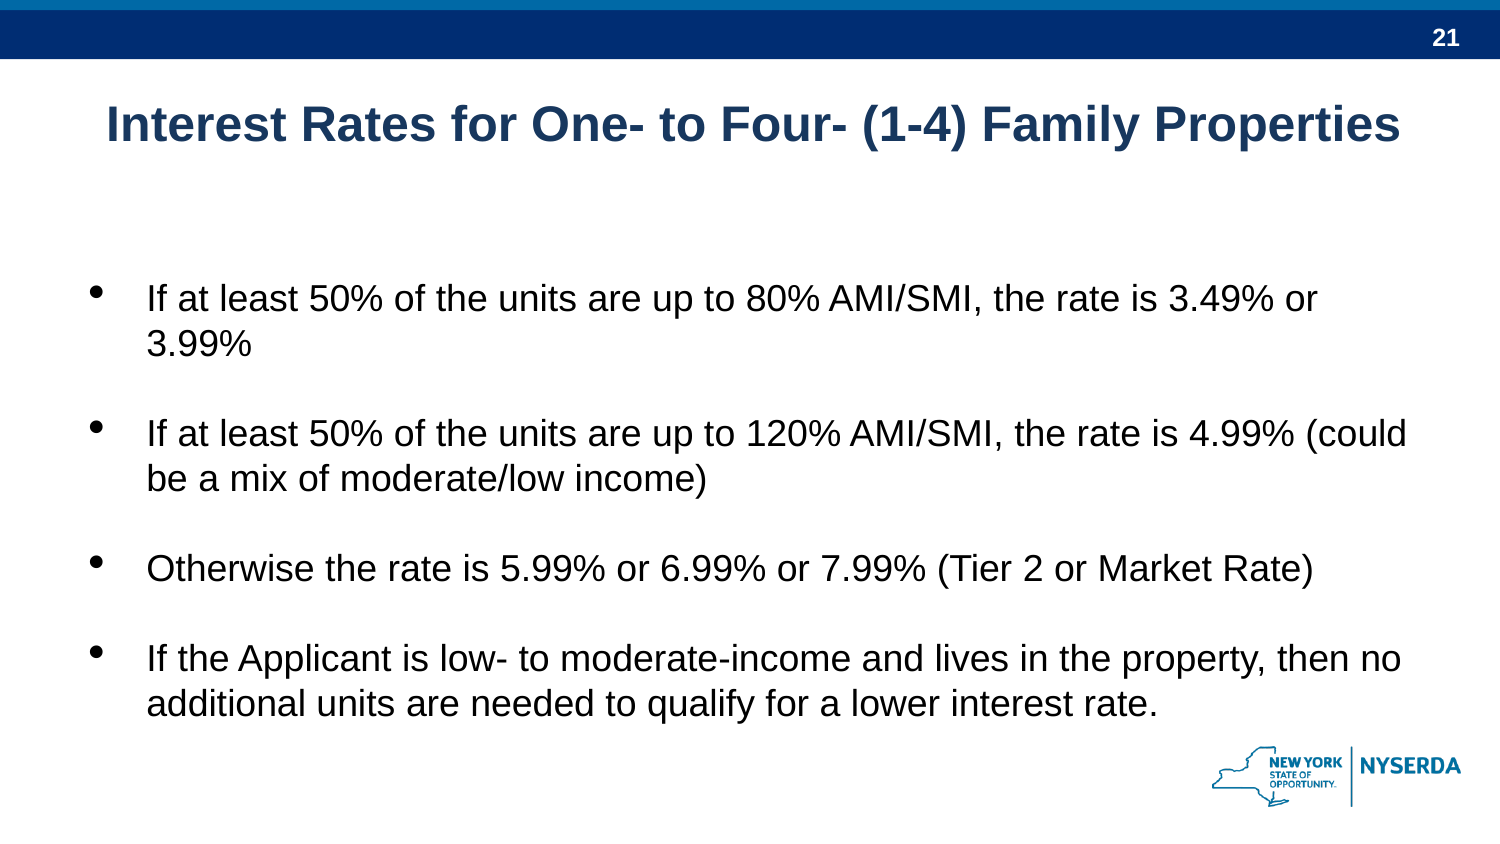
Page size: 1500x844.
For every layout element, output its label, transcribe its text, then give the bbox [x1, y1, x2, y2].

picture [1353, 746, 1461, 807]
picture [1212, 772, 1220, 783]
picture [1212, 772, 1350, 807]
text_box Interest Rates for One- to Four- (1-4) Family Properties [74, 84, 1425, 160]
list If at least 50% of the units are up to 80% AMI/SMI, the rate is 3.49% or 3.99% If at least 50% of the units are up to 120% AMI/SMI, the rate is 4.99% (could be a mix of moderate/low income) Otherwise the rate is 5.99% or 6.99% or 7.99% (Tier 2 or Market Rate) If the Applicant is low- to moderate-income and lives in the property, then no additional units are needed to qualify for a lower interest rate. [75, 221, 1425, 772]
